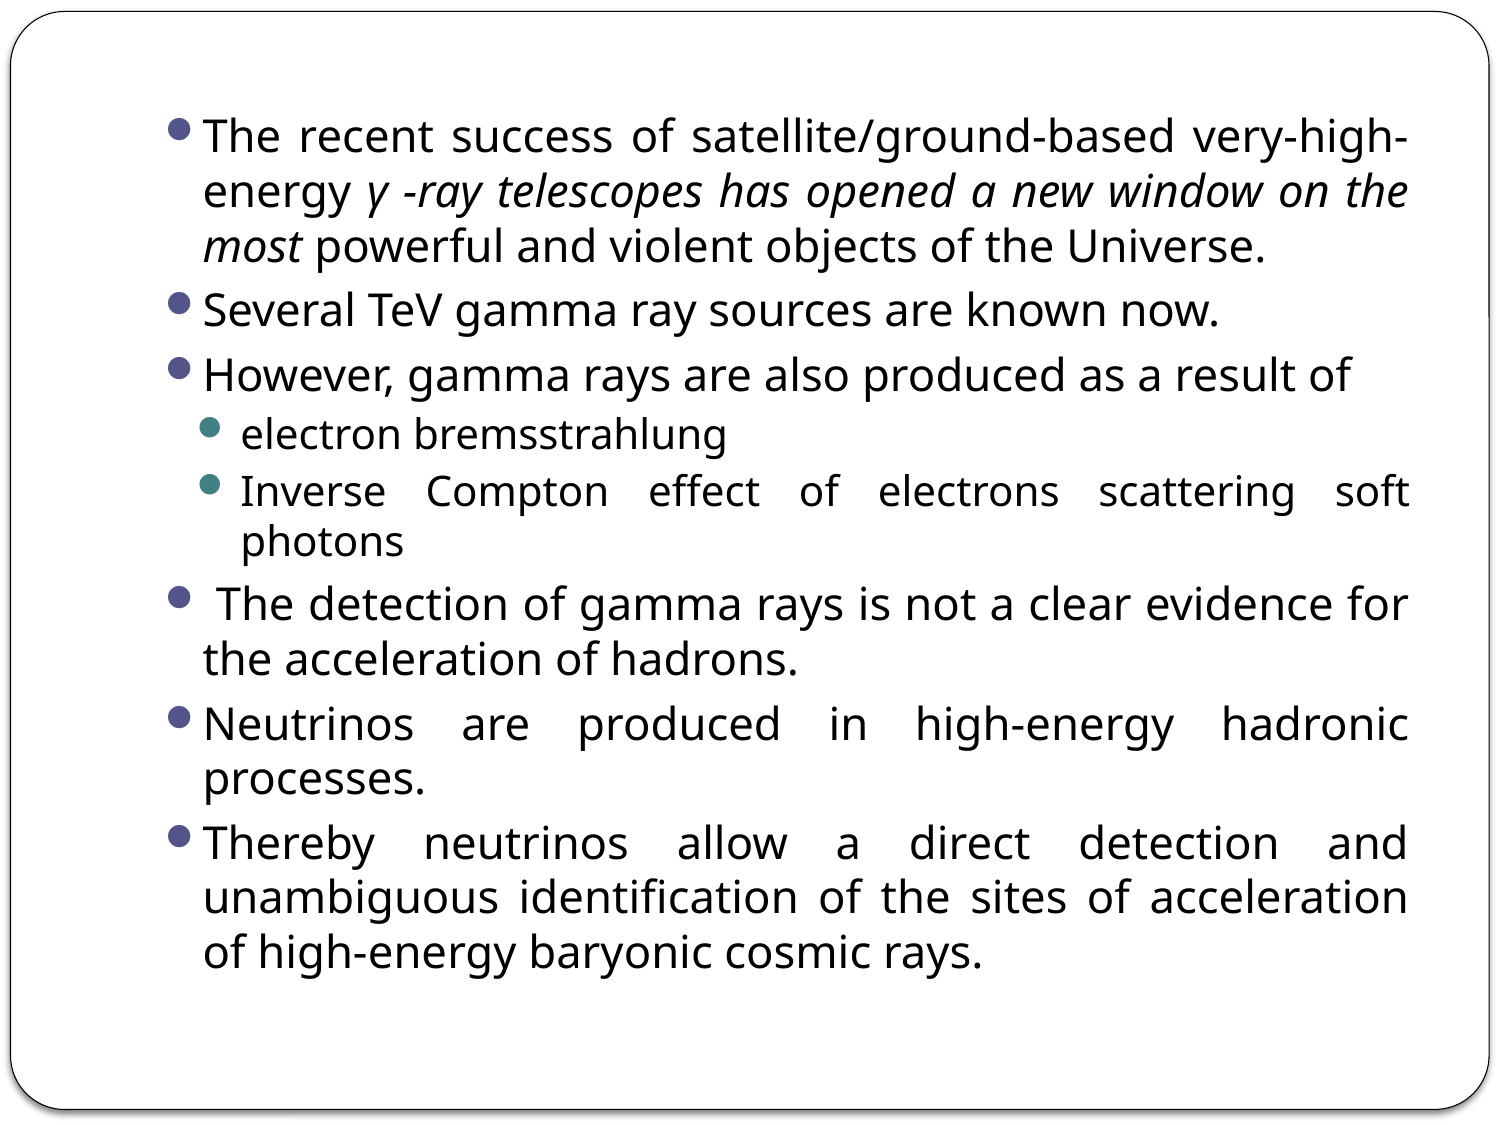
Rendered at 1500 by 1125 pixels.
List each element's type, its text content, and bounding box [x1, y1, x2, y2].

list The recent success of satellite/ground-based very-high-energy γ -ray telescopes has opened a new window on the most powerful and violent objects of the Universe. Several TeV gamma ray sources are known now. However, gamma rays are also produced as a result of electron bremsstrahlung Inverse Compton effect of electrons scattering soft photons The detection of gamma rays is not a clear evidence for the acceleration of hadrons. Neutrinos are produced in high-energy hadronic processes. Thereby neutrinos allow a direct detection and unambiguous identification of the sites of acceleration of high-energy baryonic cosmic rays. [150, 99, 1425, 988]
